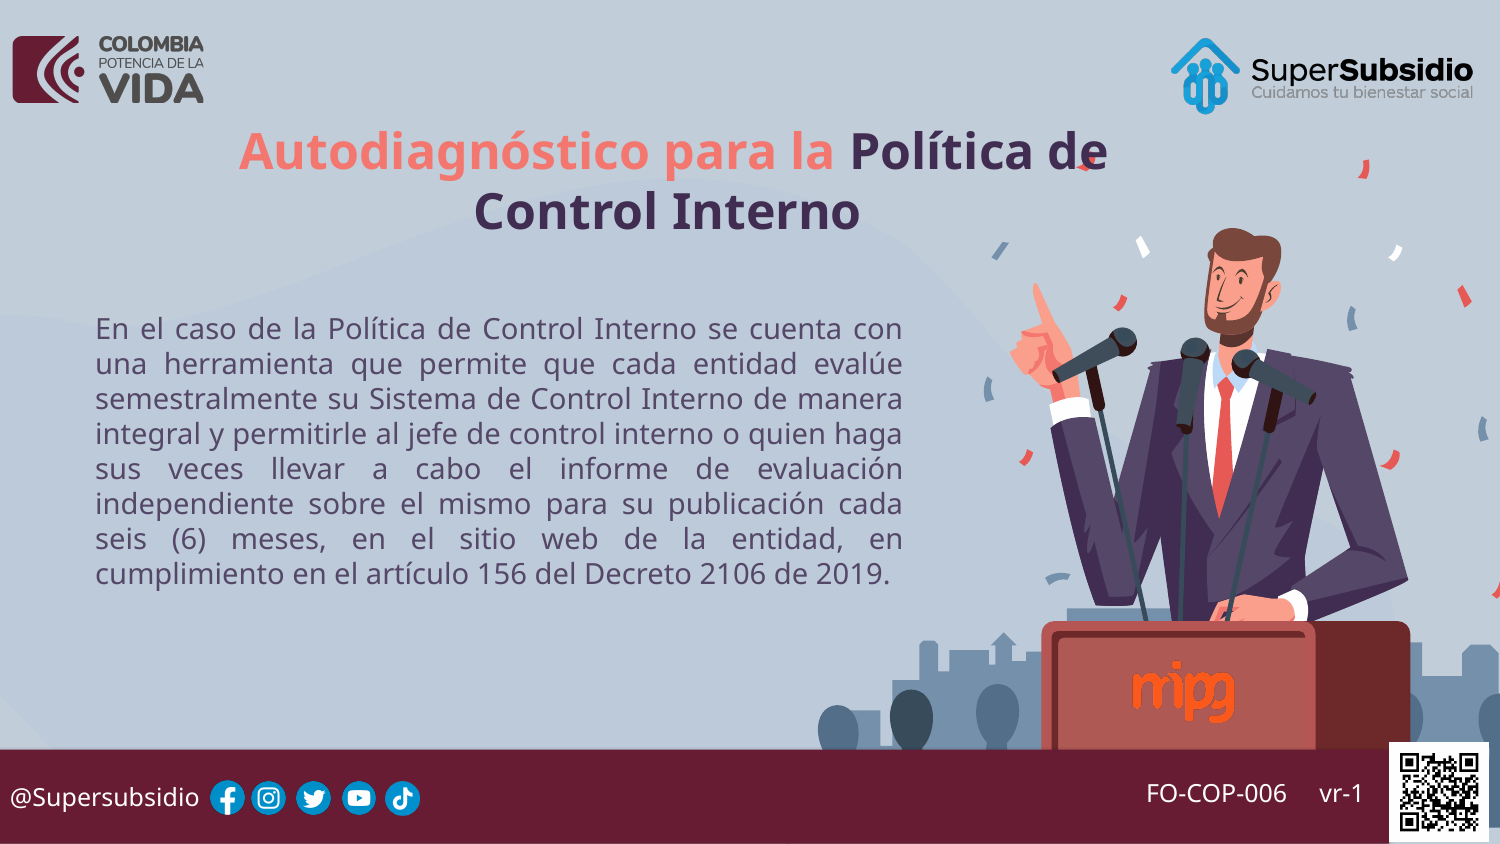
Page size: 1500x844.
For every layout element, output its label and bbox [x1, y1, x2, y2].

text_box [0, 0, 1500, 844]
picture [1126, 657, 1251, 726]
